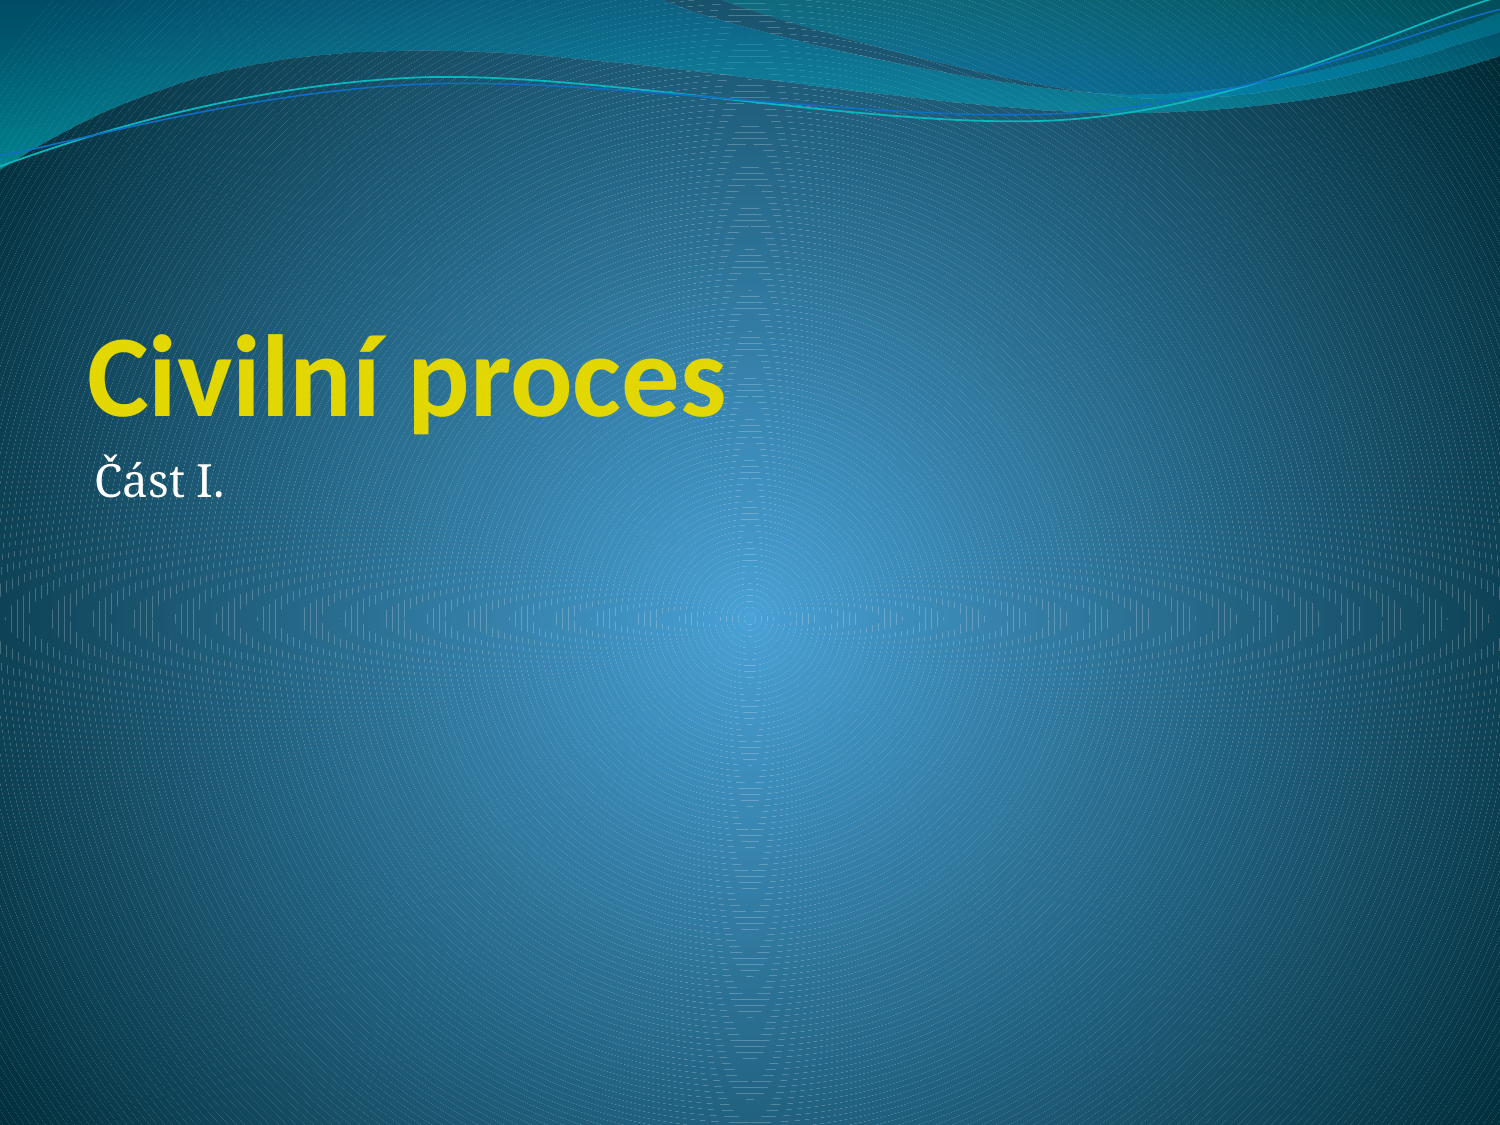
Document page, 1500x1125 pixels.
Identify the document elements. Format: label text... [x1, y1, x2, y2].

list Část I. [86, 443, 1363, 692]
title Civilní proces [86, 215, 1363, 440]
